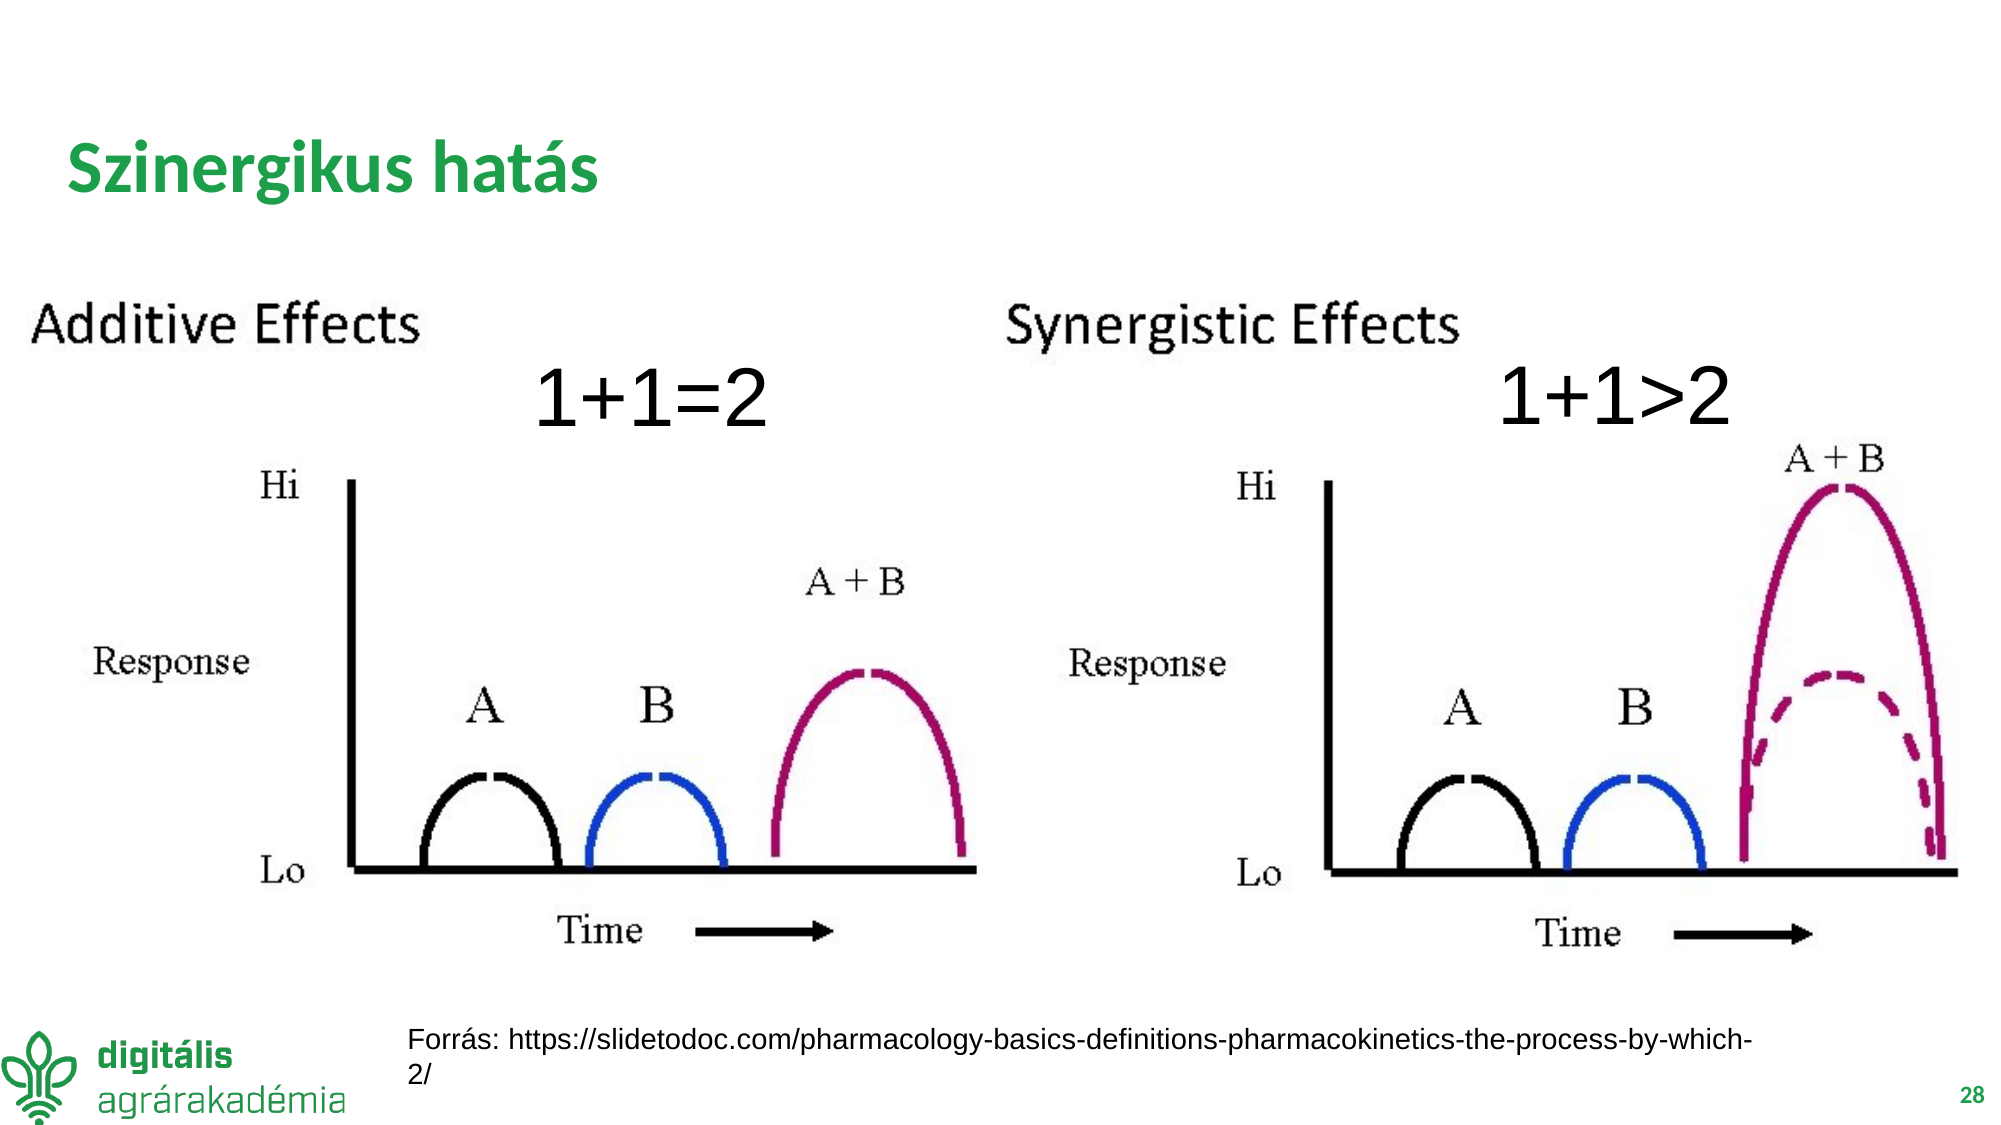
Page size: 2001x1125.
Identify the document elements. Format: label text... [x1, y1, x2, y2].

text_box Forrás: https://slidetodoc.com/pharmacology-basics-definitions-pharmacokinetics-the-process-by-which-2/ [392, 1013, 1789, 1098]
picture [1003, 299, 1962, 951]
picture [0, 1031, 345, 1125]
picture [25, 299, 977, 948]
slide_number 28 [1917, 1064, 2000, 1124]
title Szinergikus hatás [52, 59, 1949, 278]
